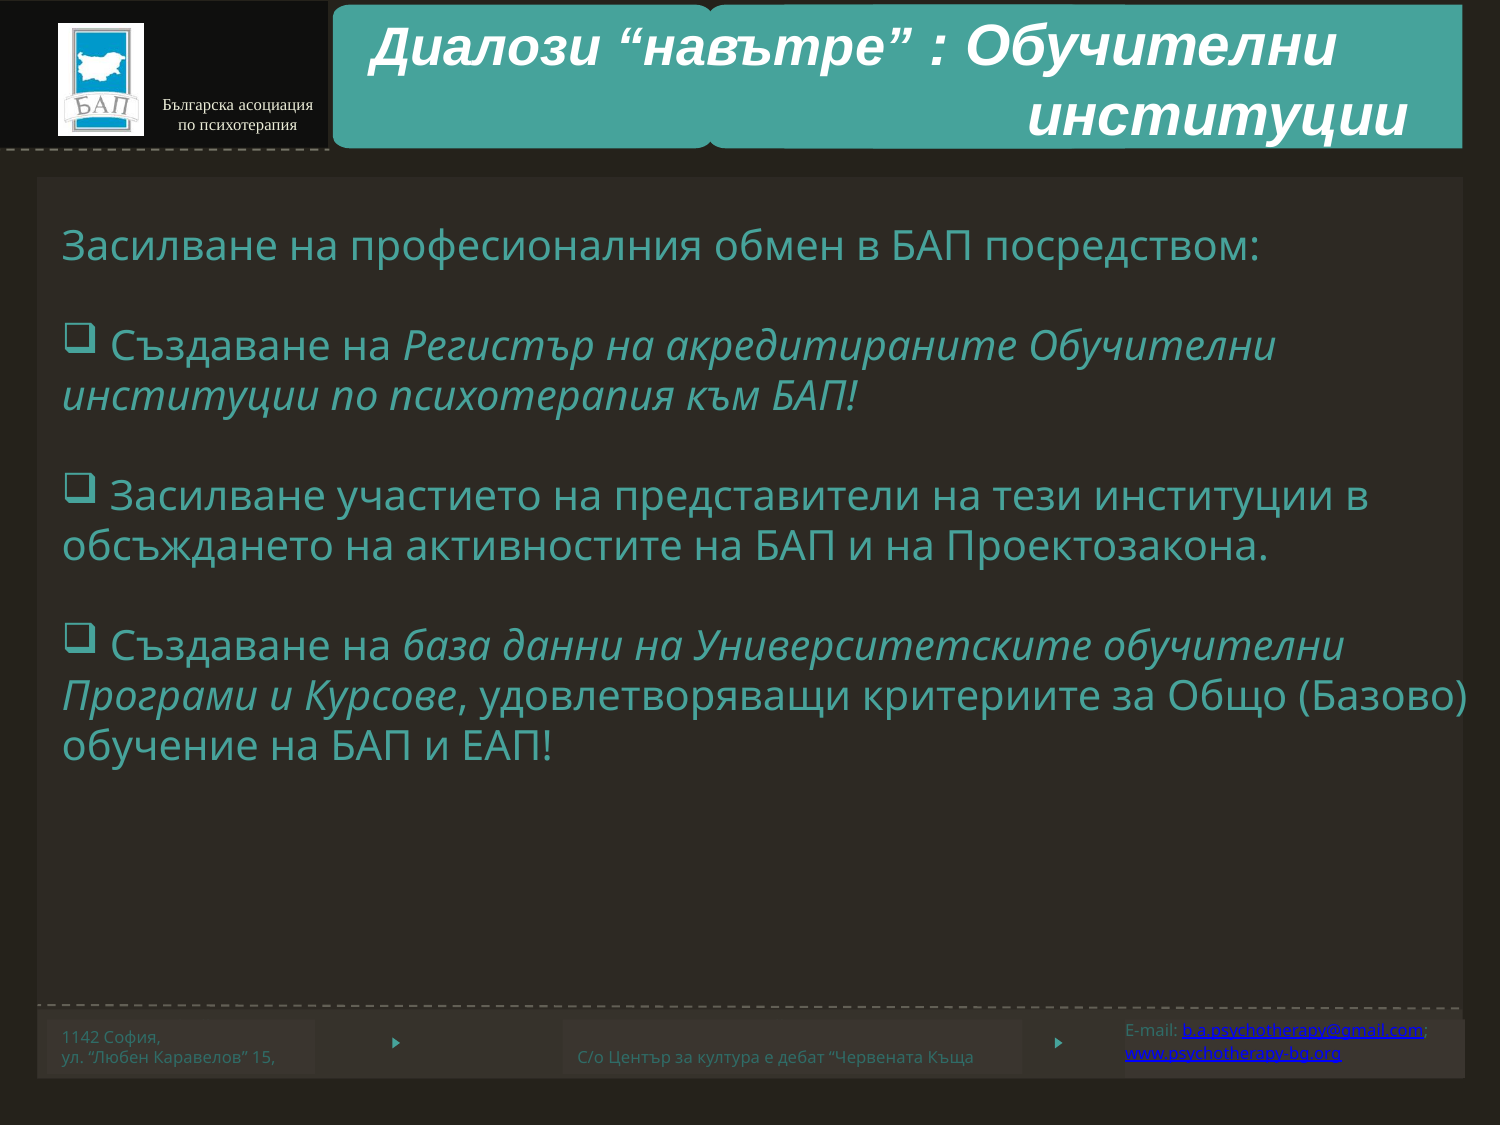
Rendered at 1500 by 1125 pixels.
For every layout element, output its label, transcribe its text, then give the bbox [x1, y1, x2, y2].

text_box Засилване на професионалния обмен в БАП посредством: Създаване на Регистър на акредитираните Обучителни институции по психотерапия към БАП! Засилване участието на представители на тези институции в обсъждането на активностите на БАП и на Проектозакона. Създаване на база данни на Университетските обучителни Програми и Курсове, удовлетворяващи критериите за Общо (Базово) обучение на БАП и ЕАП! [46, 210, 1500, 826]
text_box С/о Център за култура е дебат “Червената Къща [562, 1019, 1023, 1075]
text_box Българска асоциация по психотерапия [152, 93, 324, 142]
picture [58, 23, 144, 137]
text_box E-mail: b.a.psychotherapy@gmail.com; www.psychotherapy-bg.org [1125, 1019, 1465, 1078]
list Диалози “навътре” : Обучителни институции [356, 0, 1500, 122]
text_box 1142 София, ул. “Любен Каравелов” 15, [46, 1019, 316, 1075]
